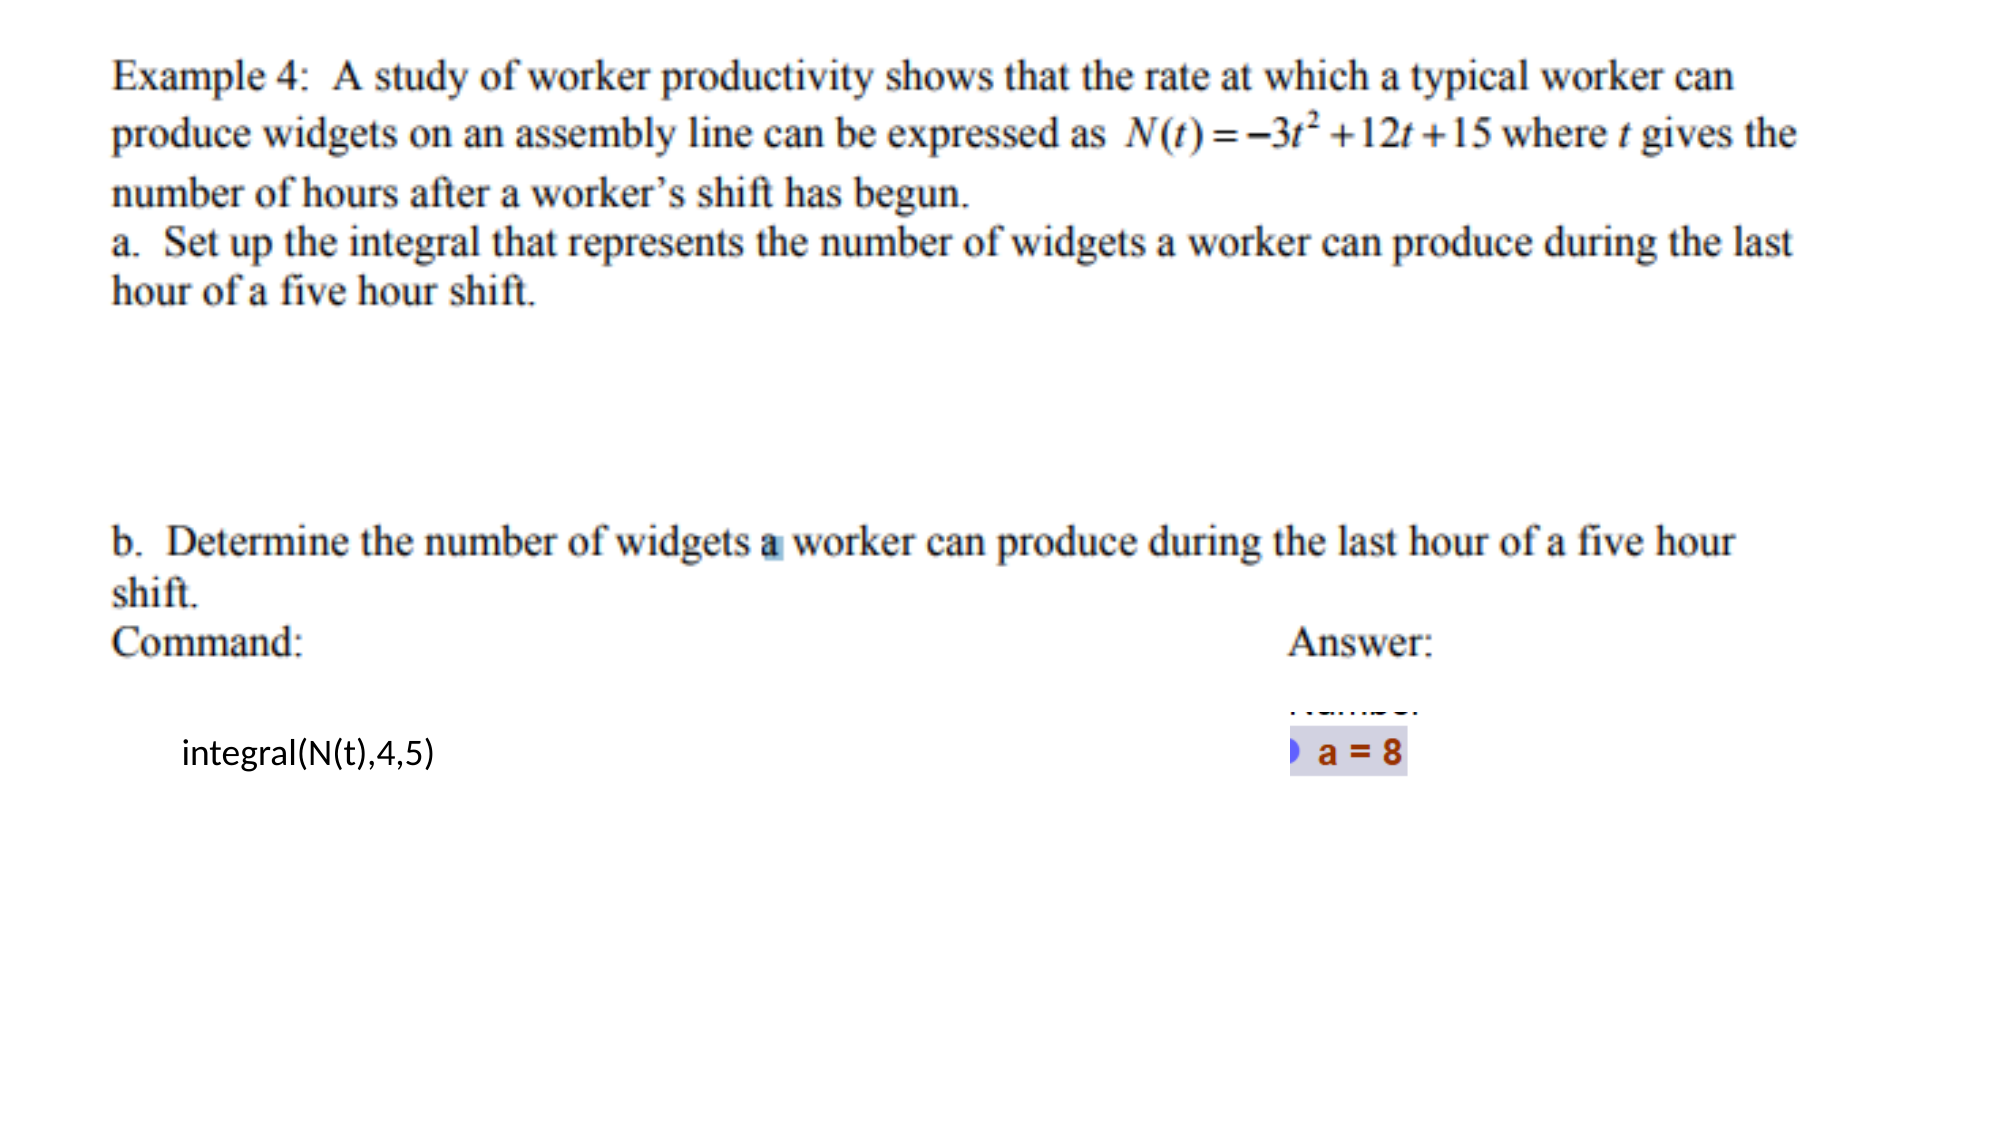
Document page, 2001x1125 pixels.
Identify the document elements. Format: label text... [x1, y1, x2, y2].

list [96, 47, 1824, 733]
text_box integral(N(t),4,5) [166, 733, 451, 781]
picture [1290, 712, 1433, 781]
